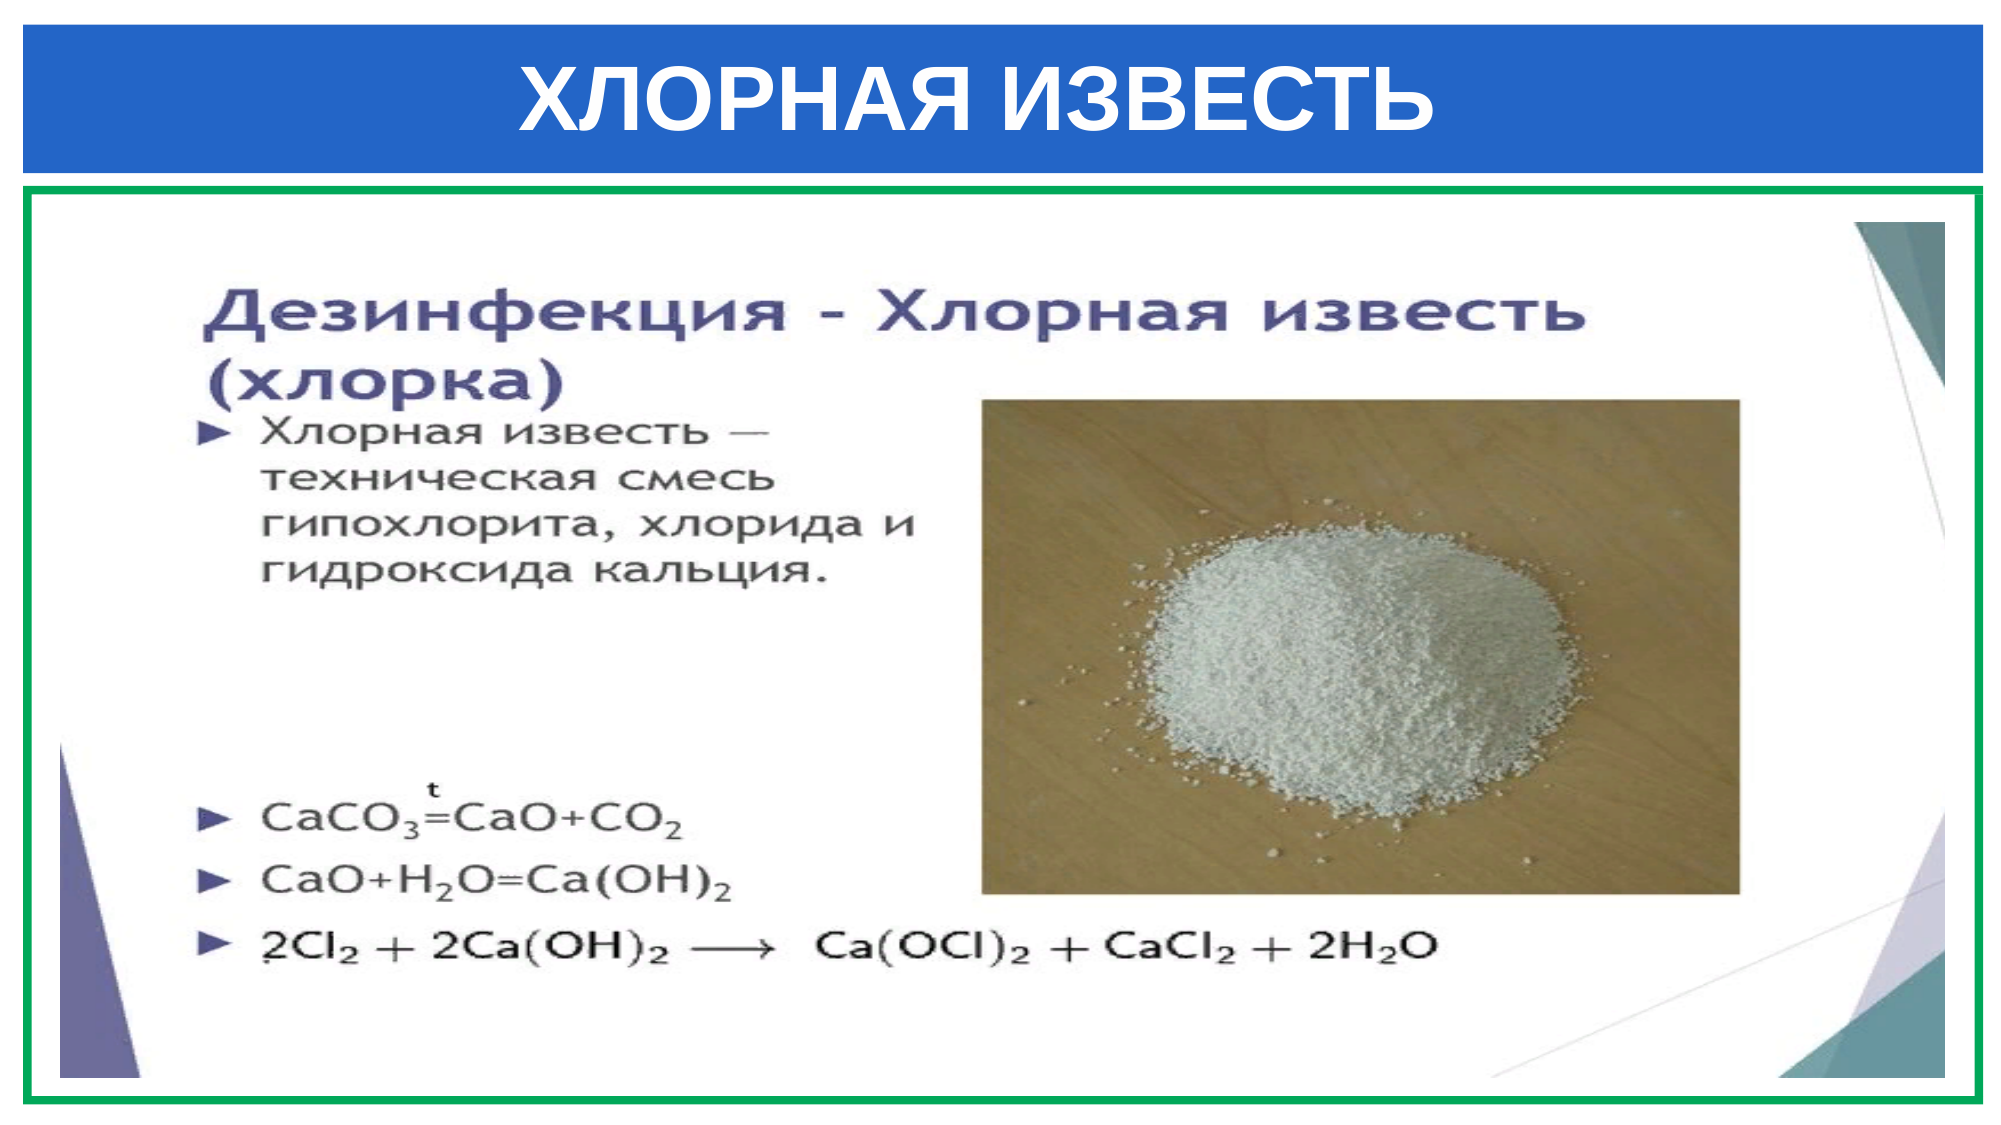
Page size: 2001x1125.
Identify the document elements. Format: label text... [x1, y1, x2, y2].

title ХЛОРНАЯ ИЗВЕСТЬ [90, 0, 1891, 188]
picture [59, 222, 1946, 1078]
